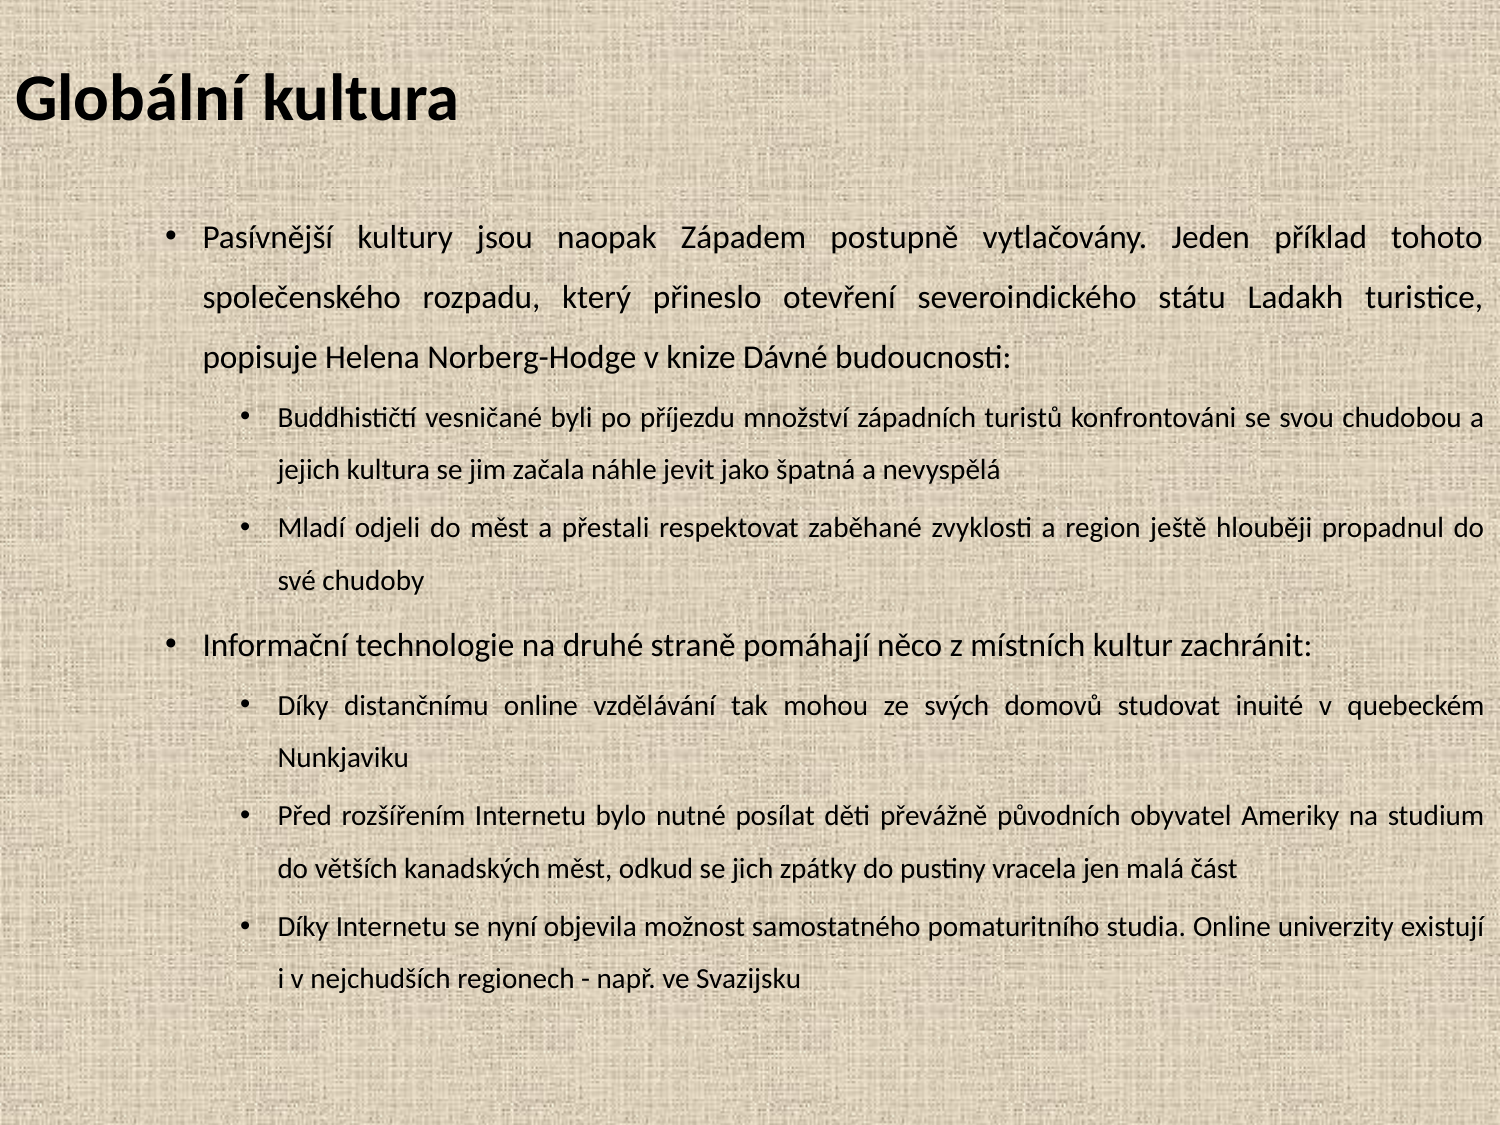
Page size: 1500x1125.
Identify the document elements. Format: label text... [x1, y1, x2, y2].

title Globální kultura [0, 0, 1500, 187]
list Pasívnější kultury jsou naopak Západem postupně vytlačovány. Jeden příklad tohoto společenského rozpadu, který přineslo otevření severoindického státu Ladakh turistice, popisuje Helena Norberg-Hodge v knize Dávné budoucnosti: Buddhističtí vesničané byli po příjezdu množství západních turistů konfrontováni se svou chudobou a jejich kultura se jim začala náhle jevit jako špatná a nevyspělá Mladí odjeli do měst a přestali respektovat zaběhané zvyklosti a region ještě hlouběji propadnul do své chudoby Informační technologie na druhé straně pomáhají něco z místních kultur zachránit: Díky distančnímu online vzdělávání tak mohou ze svých domovů studovat inuité v quebeckém Nunkjaviku Před rozšířením Internetu bylo nutné posílat děti převážně původních obyvatel Ameriky na studium do větších kanadských měst, odkud se jich zpátky do pustiny vracela jen malá část Díky Internetu se nyní objevila možnost samostatného pomaturitního studia. Online univerzity existují i v nejchudších regionech - např. ve Svazijsku [0, 187, 1500, 1125]
